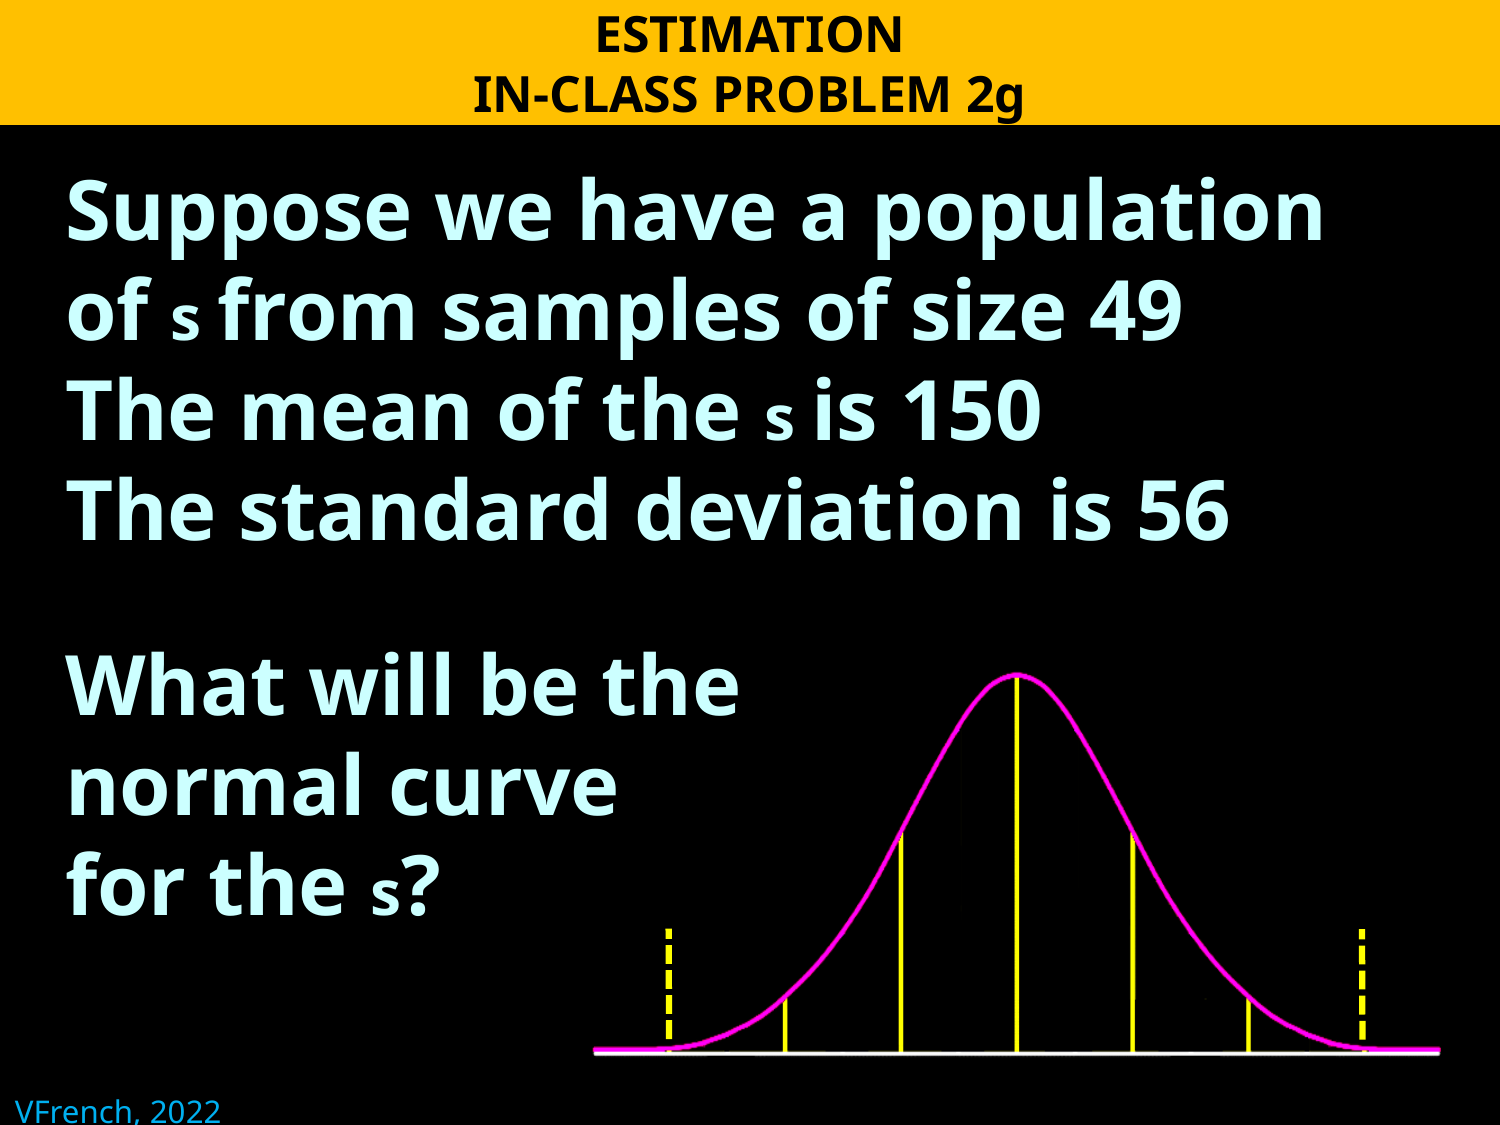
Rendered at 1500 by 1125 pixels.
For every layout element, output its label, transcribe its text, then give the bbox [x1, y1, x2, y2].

text_box ESTIMATION IN-CLASS PROBLEM 2g [0, 0, 1500, 125]
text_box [549, 662, 1488, 1113]
text_box VFrench, 2022 [0, 1084, 250, 1125]
